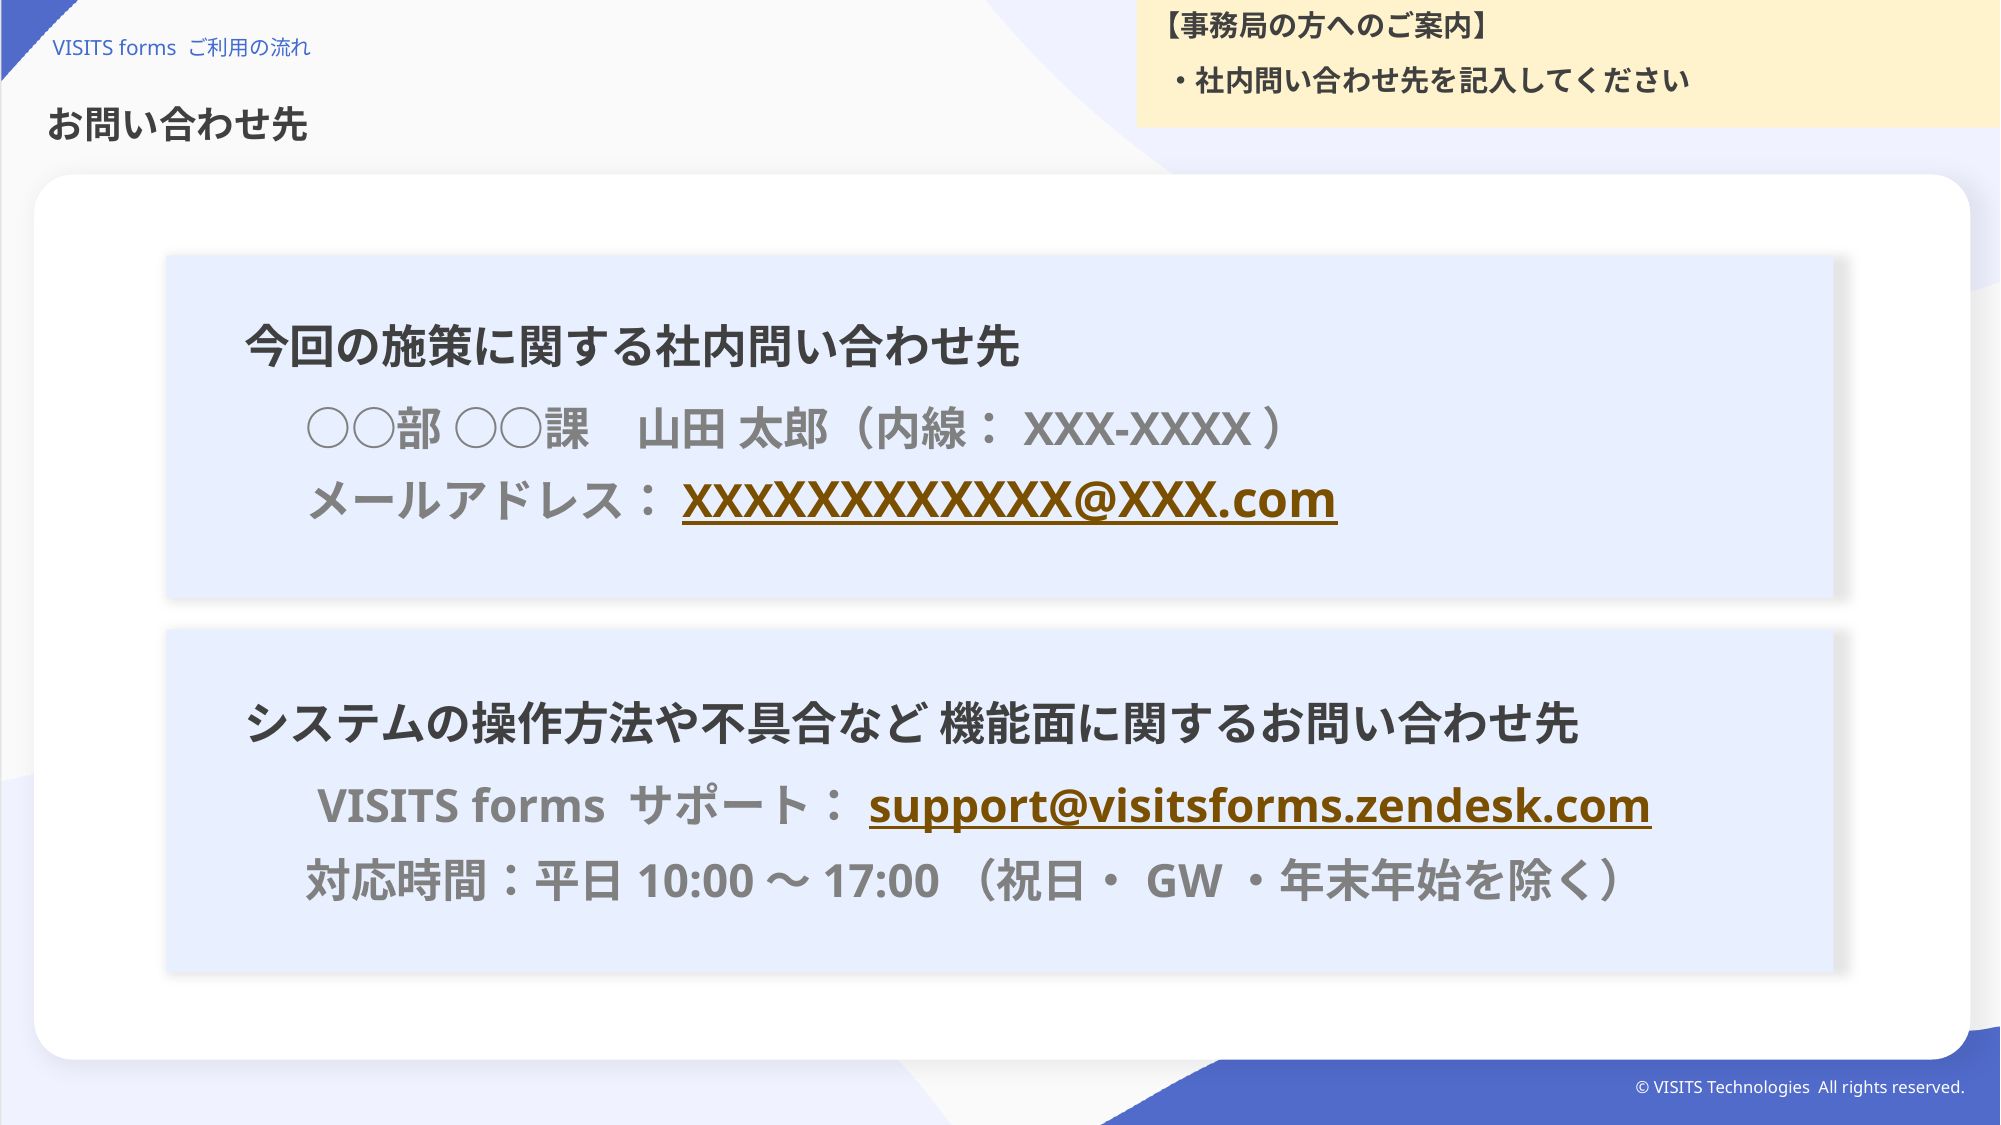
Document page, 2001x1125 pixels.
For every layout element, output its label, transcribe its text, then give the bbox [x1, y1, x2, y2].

title お問い合わせ先 [46, 106, 1772, 148]
footer © VISITS Technologies All rights reserved. [1305, 1057, 1981, 1118]
text_box システムの操作方法や不具合など 機能面に関するお問い合わせ先 VISITS forms サポート：support@visitsforms.zendesk.com 対応時間：平日10:00〜17:00（祝日・GW・年末年始を除く） [229, 778, 1833, 824]
list VISITS forms ご利用の流れ [14, 22, 861, 75]
picture [0, 0, 2000, 1125]
text_box 【事務局の方へのご案内】 ・社内問い合わせ先を記入してください [1135, 0, 2000, 130]
text_box [164, 253, 1836, 600]
text_box 今回の施策に関する社内問い合わせ先 ○○部 ○○課 山田 太郎（内線：XXX-XXXX） メールアドレス：XXXXXXXXXXXX@XXX.com [229, 404, 1833, 450]
text_box [164, 627, 1836, 974]
